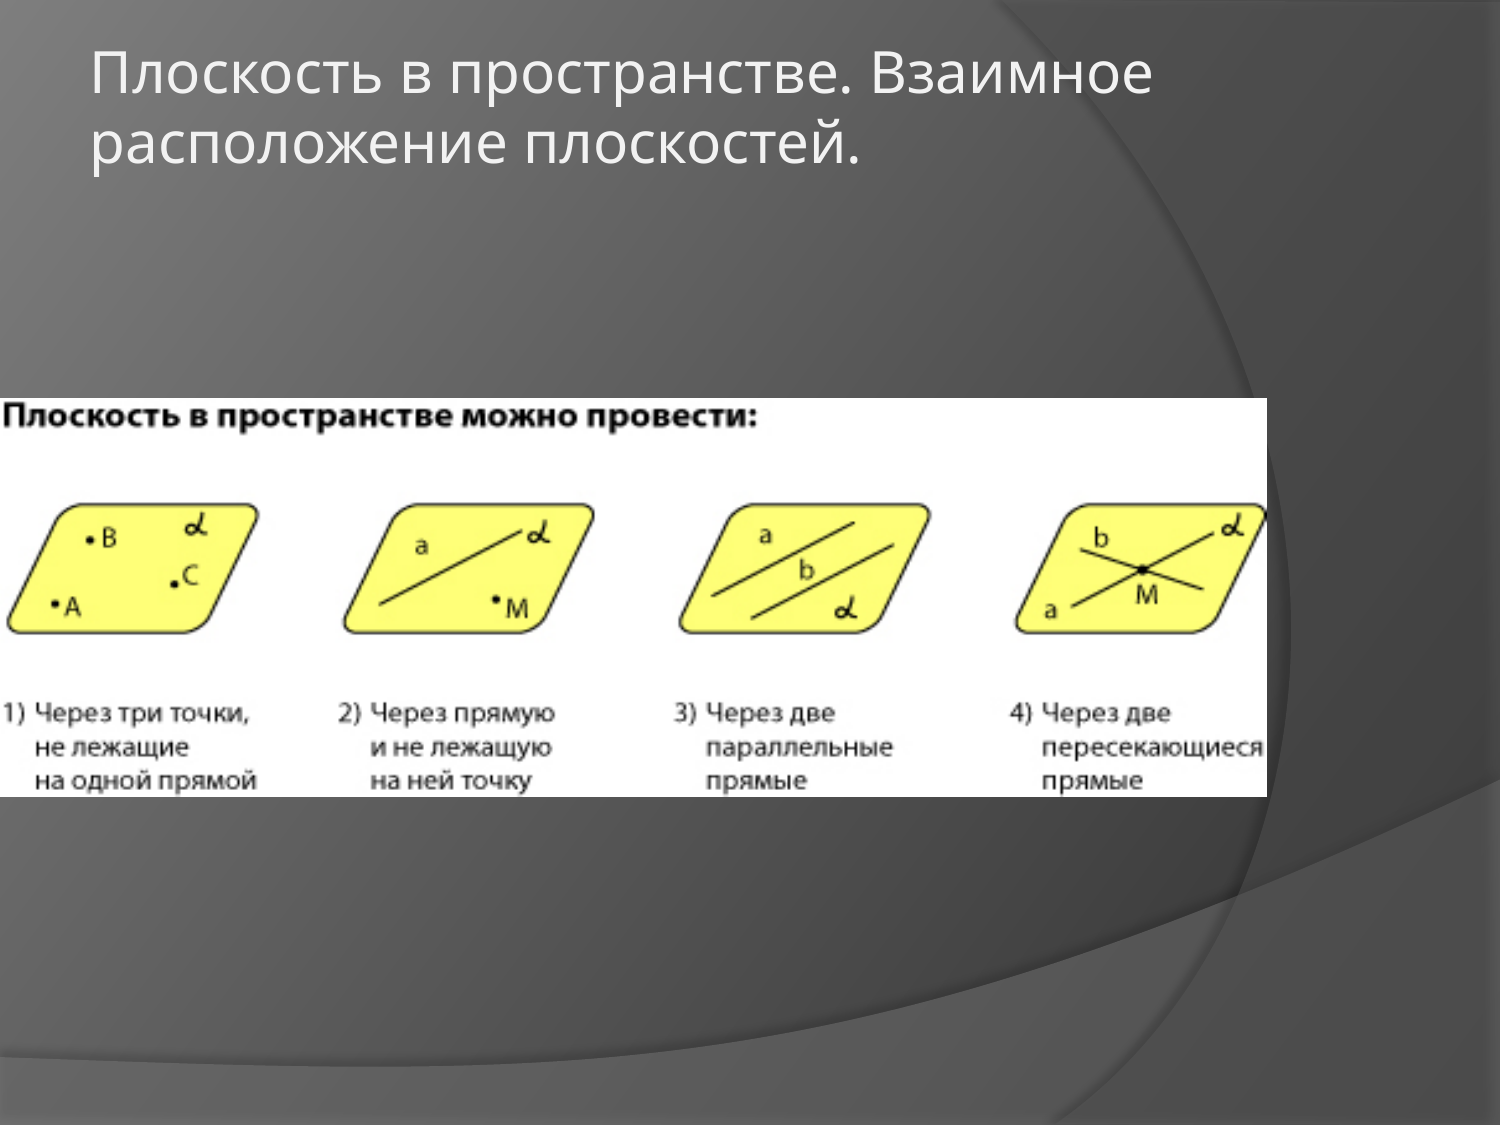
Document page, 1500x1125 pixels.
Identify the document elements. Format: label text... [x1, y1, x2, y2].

picture [0, 398, 1267, 798]
title Плоскость в пространстве. Взаимное расположение плоскостей. [82, 35, 1418, 335]
